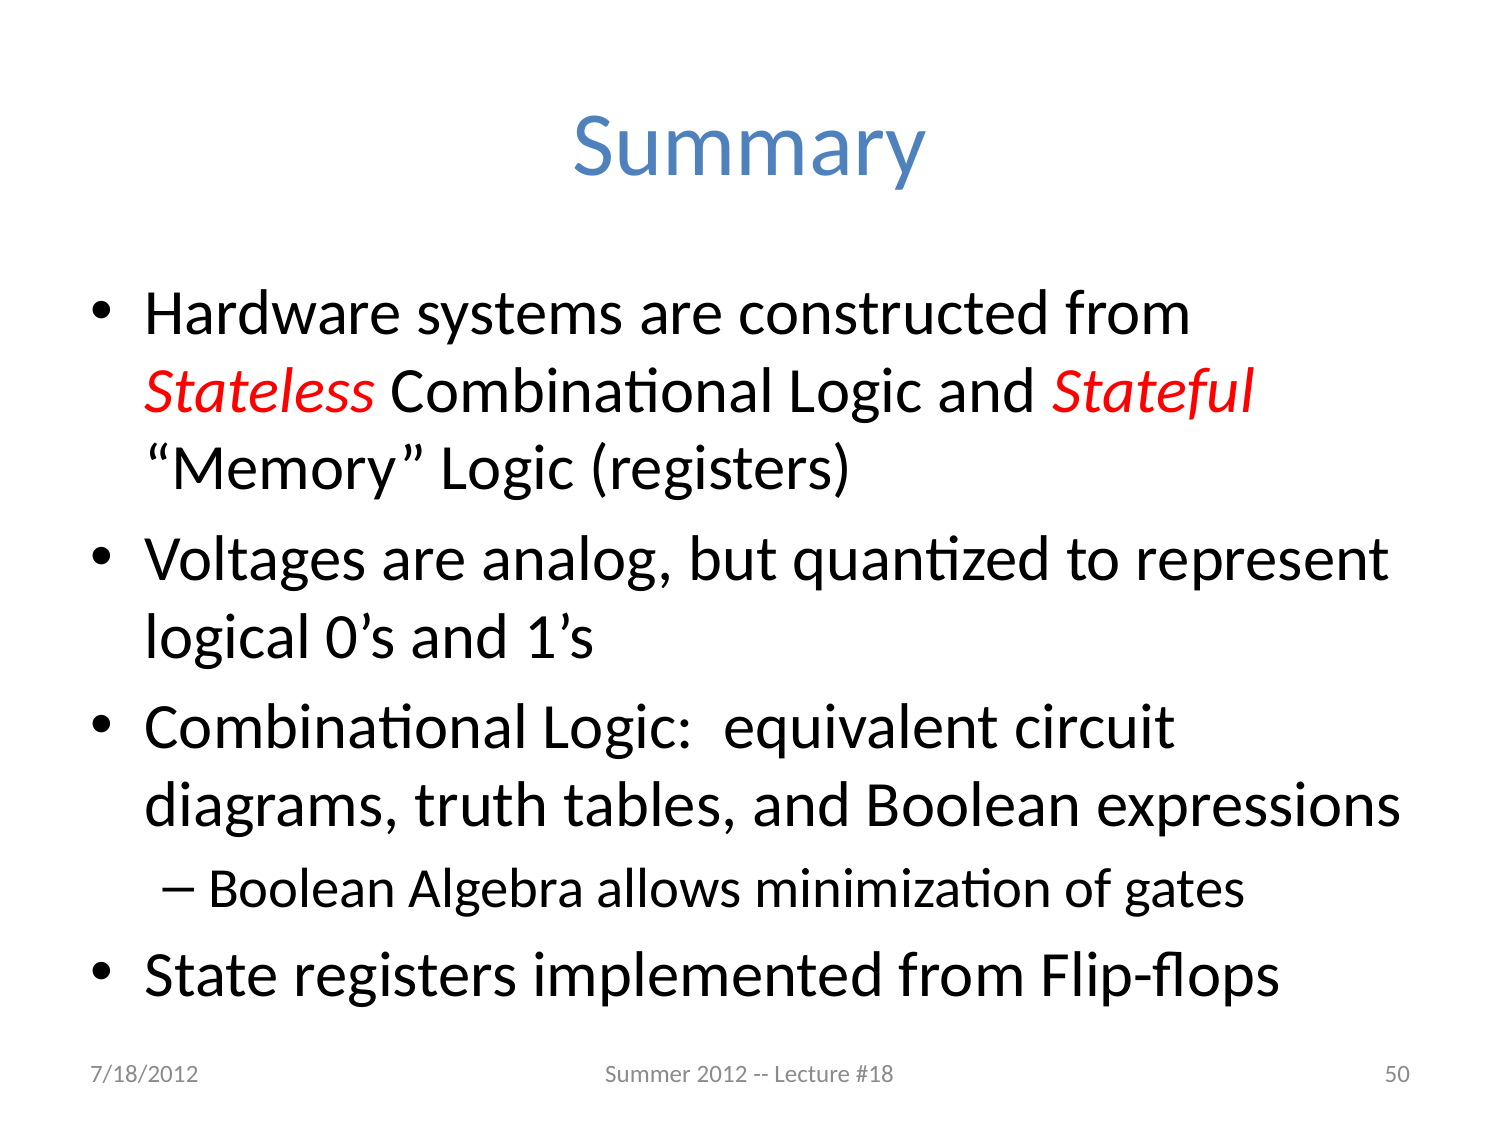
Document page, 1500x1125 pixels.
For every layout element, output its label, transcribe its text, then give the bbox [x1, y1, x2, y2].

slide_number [75, 1042, 425, 1103]
list Hardware systems are constructed from Stateless Combinational Logic and Stateful “Memory” Logic (registers) Voltages are analog, but quantized to represent logical 0’s and 1’s Combinational Logic: equivalent circuit diagrams, truth tables, and Boolean expressions Boolean Algebra allows minimization of gates State registers implemented from Flip-flops [75, 262, 1425, 1073]
slide_number 50 [1074, 1042, 1425, 1103]
title Summary [75, 45, 1425, 233]
footer Summer 2012 -- Lecture #18 [512, 1042, 988, 1103]
